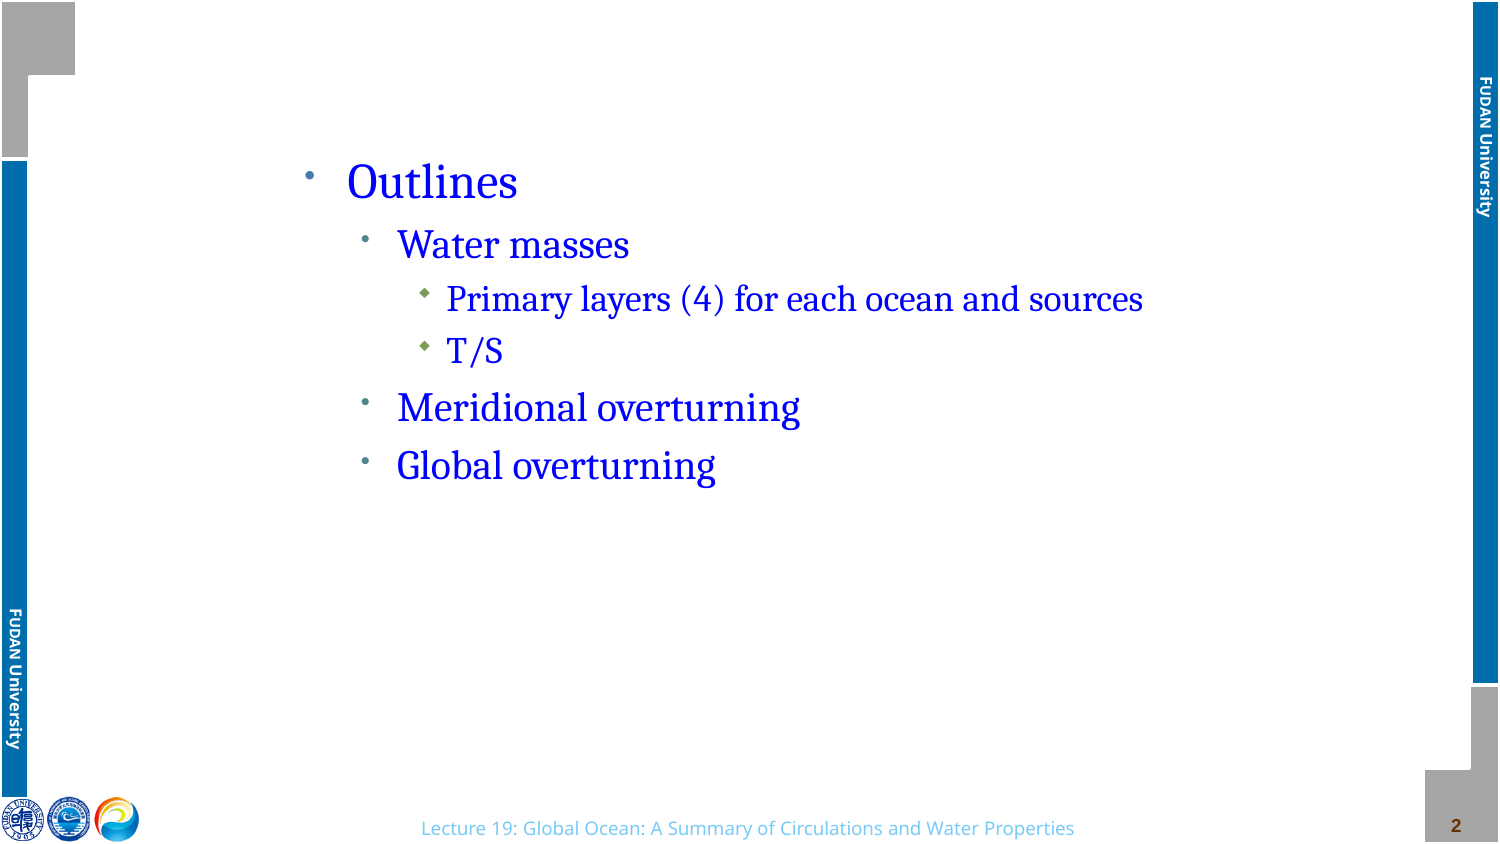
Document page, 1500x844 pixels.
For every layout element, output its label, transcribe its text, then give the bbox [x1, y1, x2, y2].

picture [0, 797, 44, 841]
picture [94, 797, 139, 842]
picture [47, 794, 90, 842]
list Outlines Water masses Primary layers (4) for each ocean and sources T/S Meridional overturning Global overturning [290, 140, 1225, 582]
